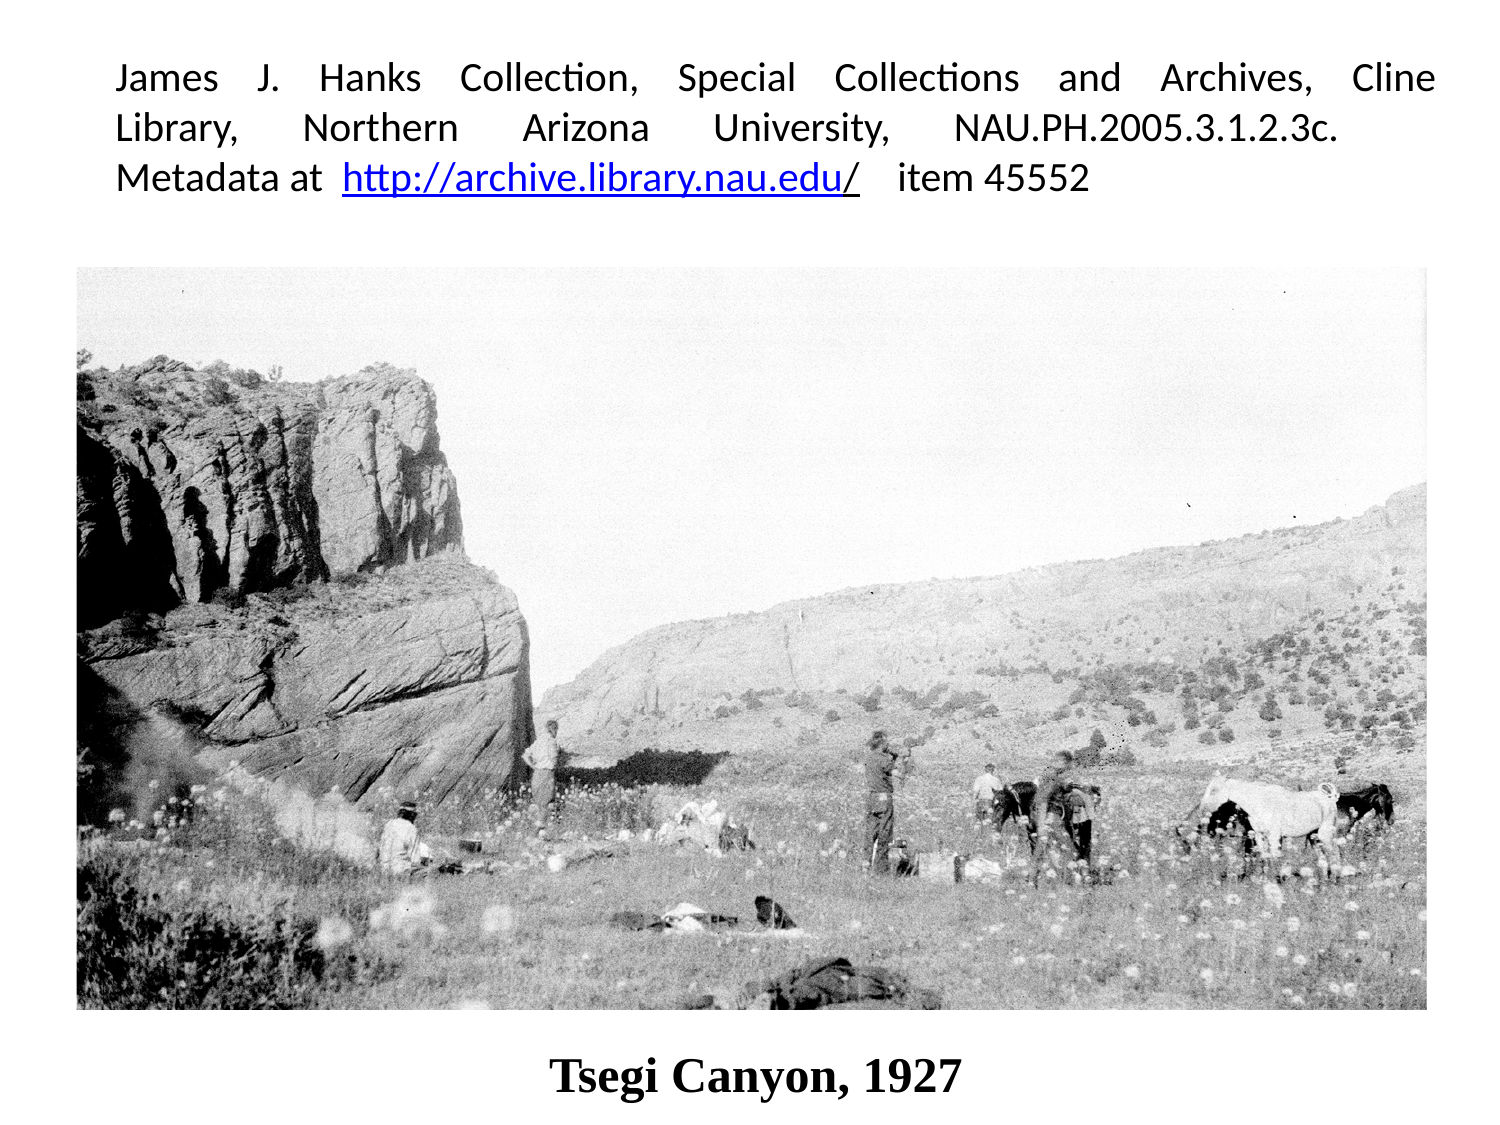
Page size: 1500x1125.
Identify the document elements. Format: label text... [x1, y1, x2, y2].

title James J. Hanks Collection, Special Collections and Archives, Cline Library, Northern Arizona University, NAU.PH.2005.3.1.2.3c. Metadata at http://archive.library.nau.edu/ item 45552 [100, 30, 1500, 219]
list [76, 266, 1427, 1010]
text_box Tsegi Canyon, 1927 [395, 1034, 1117, 1110]
